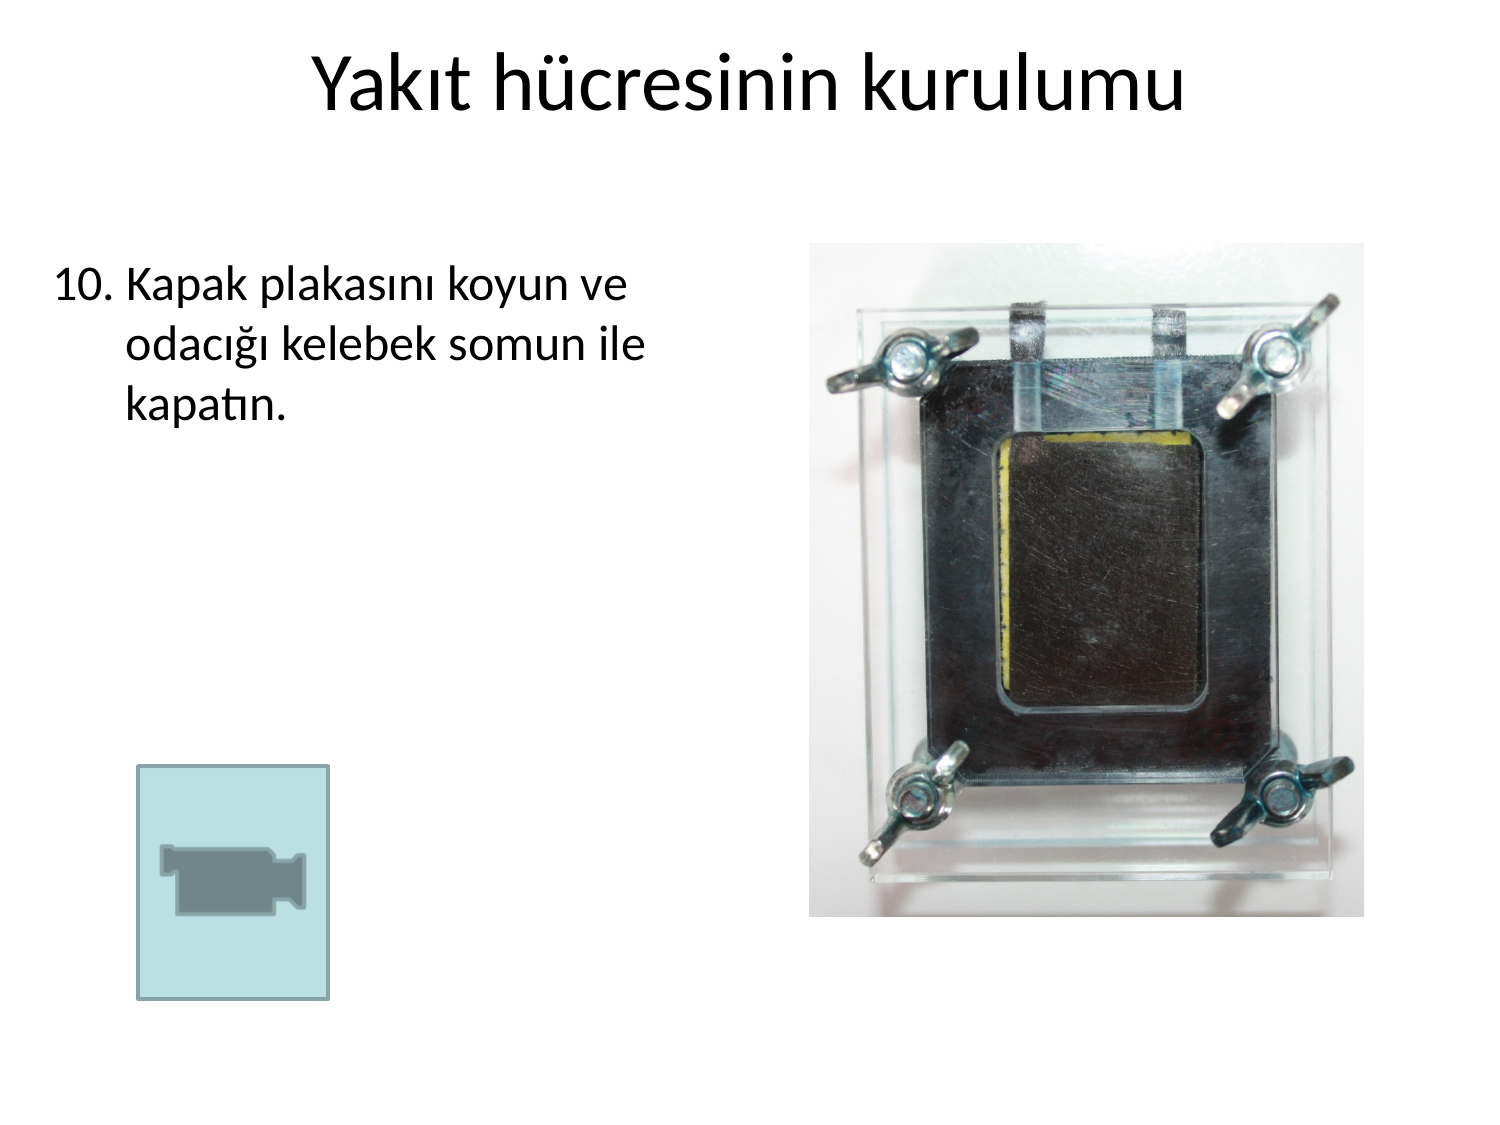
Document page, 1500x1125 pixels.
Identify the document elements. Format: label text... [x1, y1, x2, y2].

text_box Yakıt hücresinin kurulumu [17, 19, 1483, 135]
picture [808, 243, 1365, 918]
text_box 10. Kapak plakasını koyun ve odacığı kelebek somun ile kapatın. [37, 243, 782, 499]
picture [135, 762, 332, 1002]
